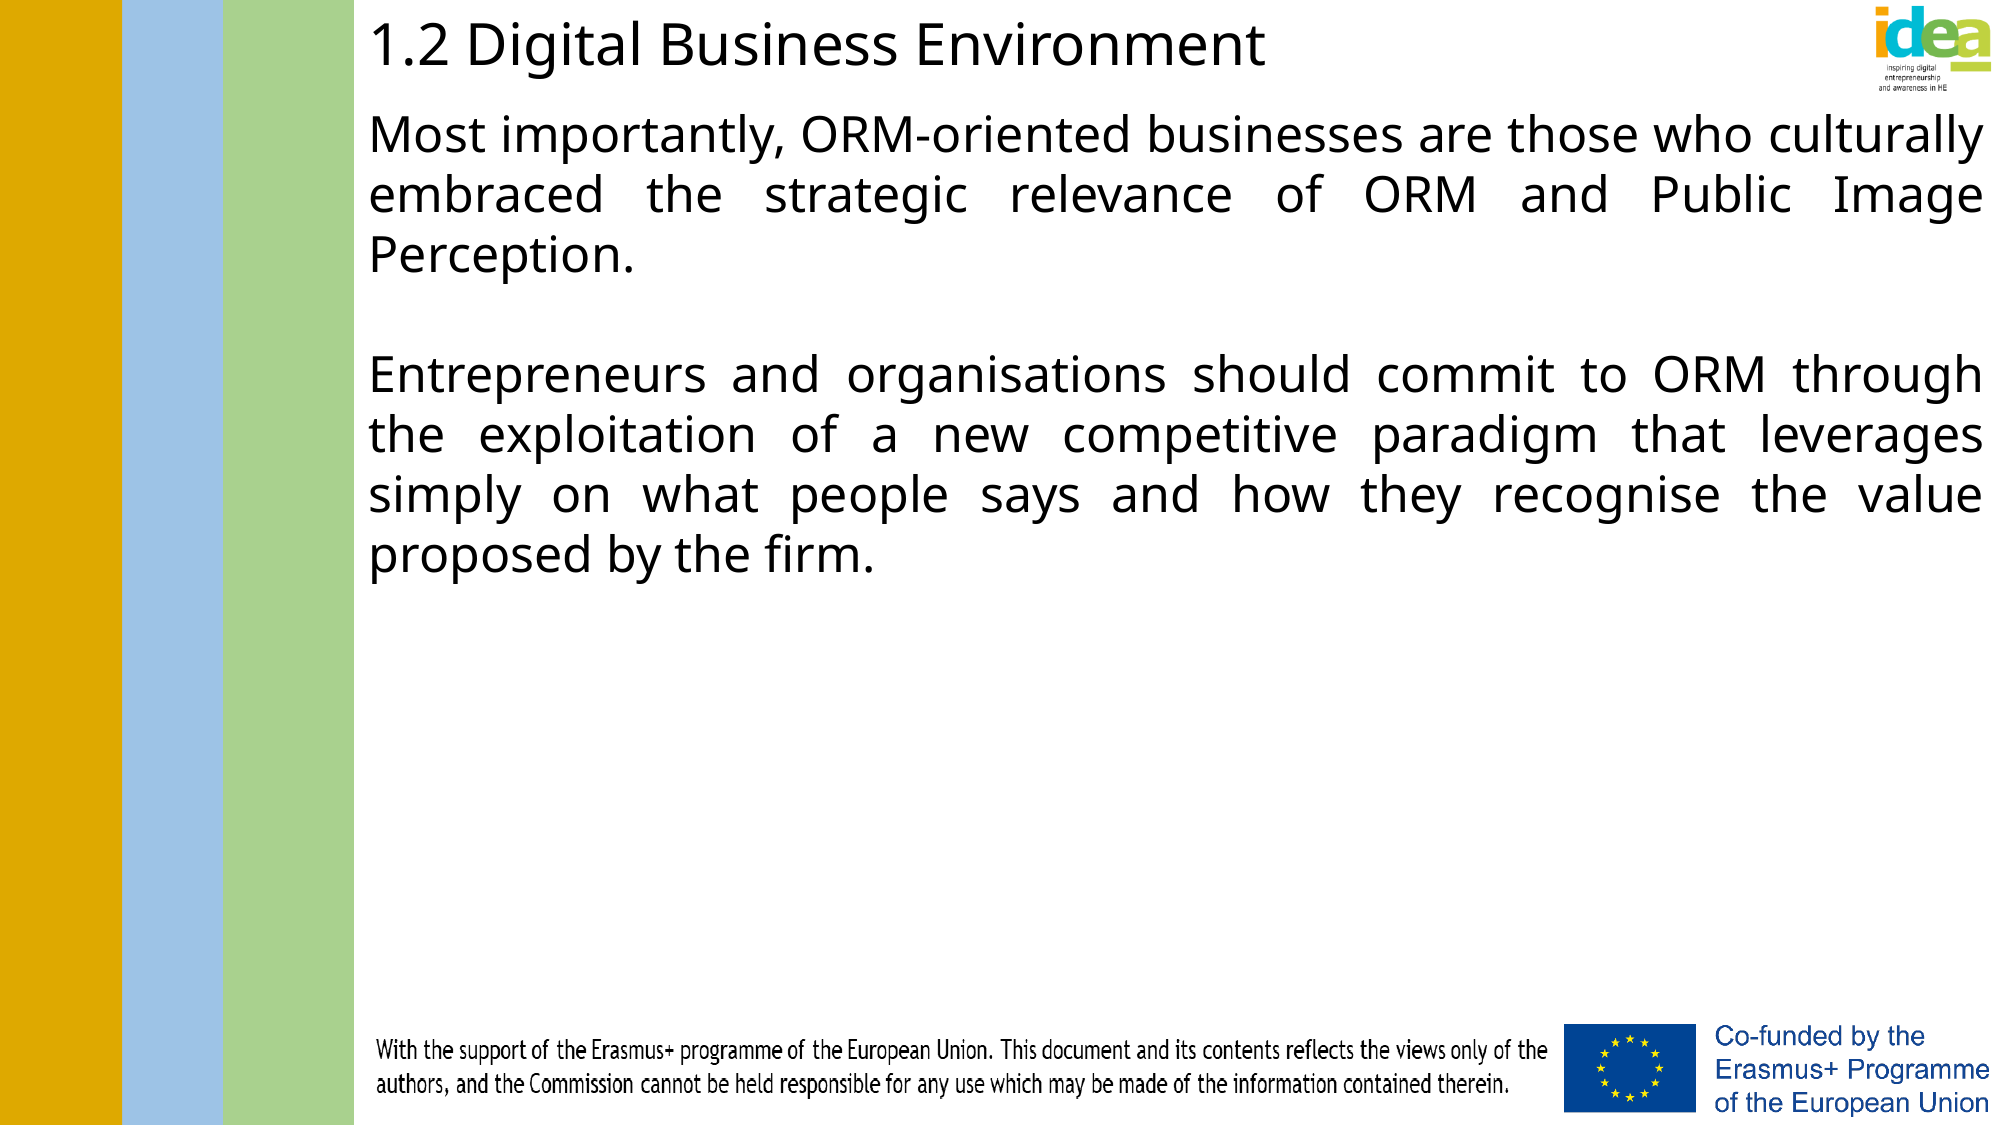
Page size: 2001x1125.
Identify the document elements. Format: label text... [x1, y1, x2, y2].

picture [363, 1024, 1989, 1118]
text_box [0, 0, 123, 1125]
text_box 1.2 Digital Business Environment [353, 0, 1538, 85]
picture [1864, 0, 2000, 98]
text_box Most importantly, ORM-oriented businesses are those who culturally embraced the strategic relevance of ORM and Public Image Perception. Entrepreneurs and organisations should commit to ORM through the exploitation of a new competitive paradigm that leverages simply on what people says and how they recognise the value proposed by the firm. [354, 94, 2000, 590]
text_box [222, 0, 355, 1125]
text_box [123, 0, 222, 1125]
